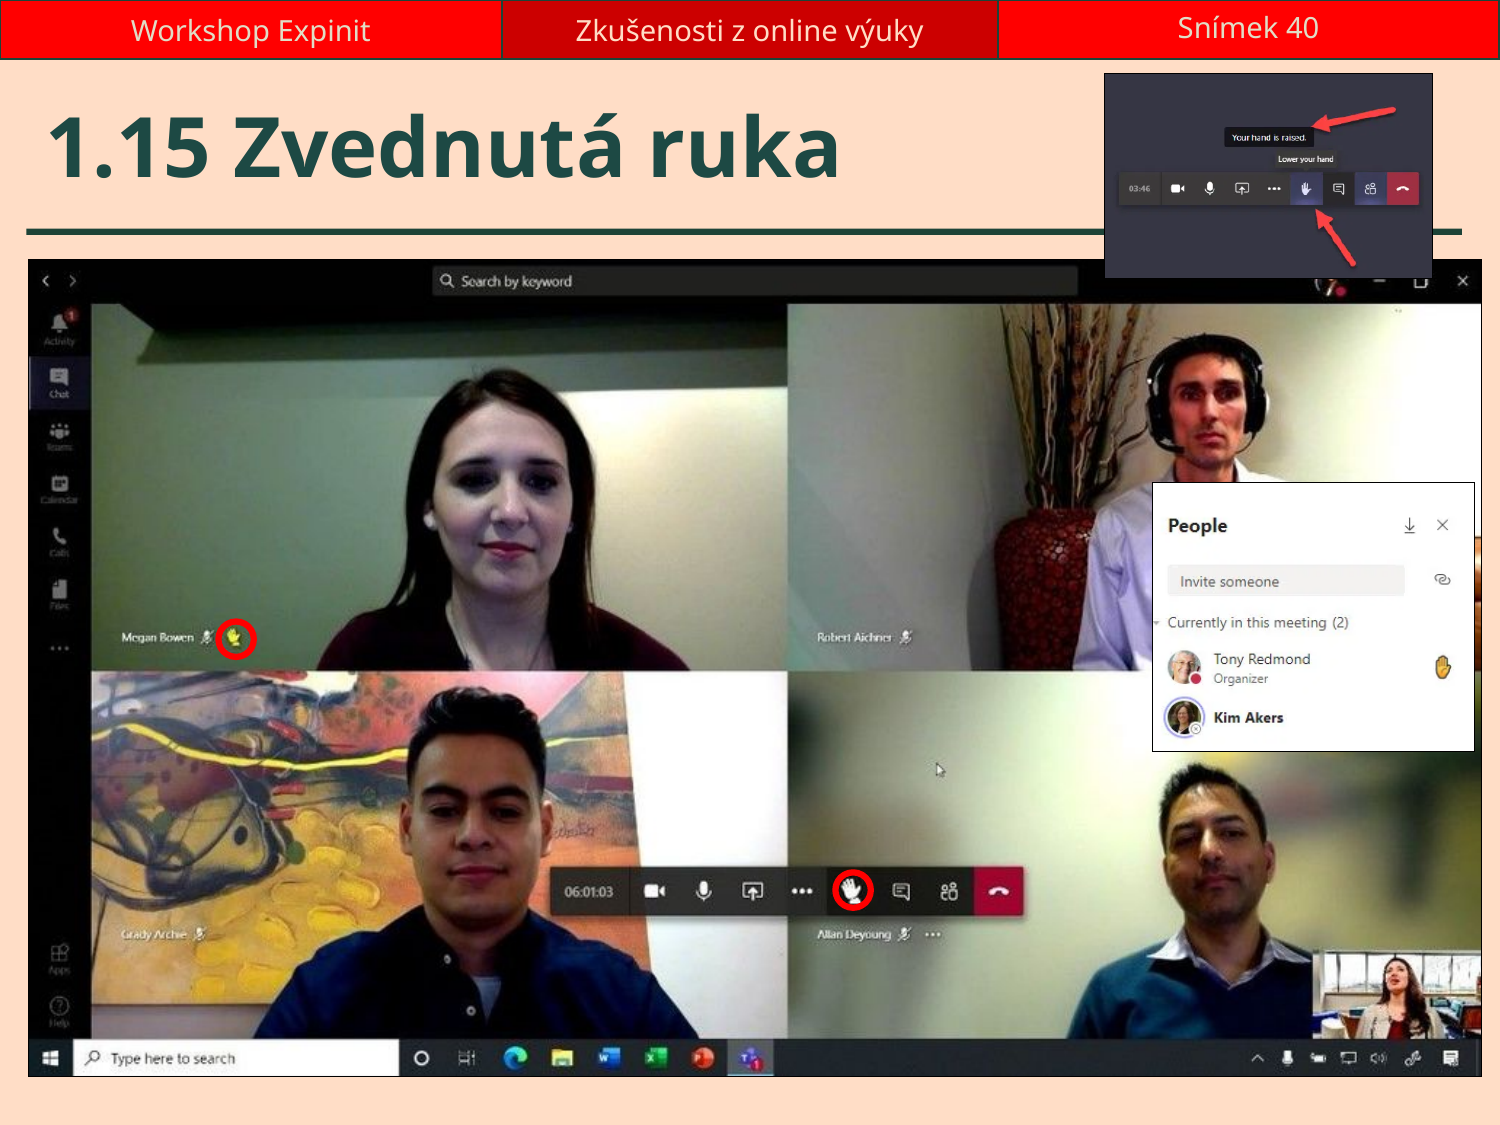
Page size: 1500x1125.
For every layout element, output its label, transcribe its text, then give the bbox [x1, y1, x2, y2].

picture [28, 73, 1482, 1078]
slide_number Workshop Expinit [0, 0, 503, 60]
slide_number Snímek 40 [997, 0, 1500, 60]
title 1.15 Zvednutá ruka [30, 66, 1459, 222]
footer Zkušenosti z online výuky [503, 0, 997, 60]
